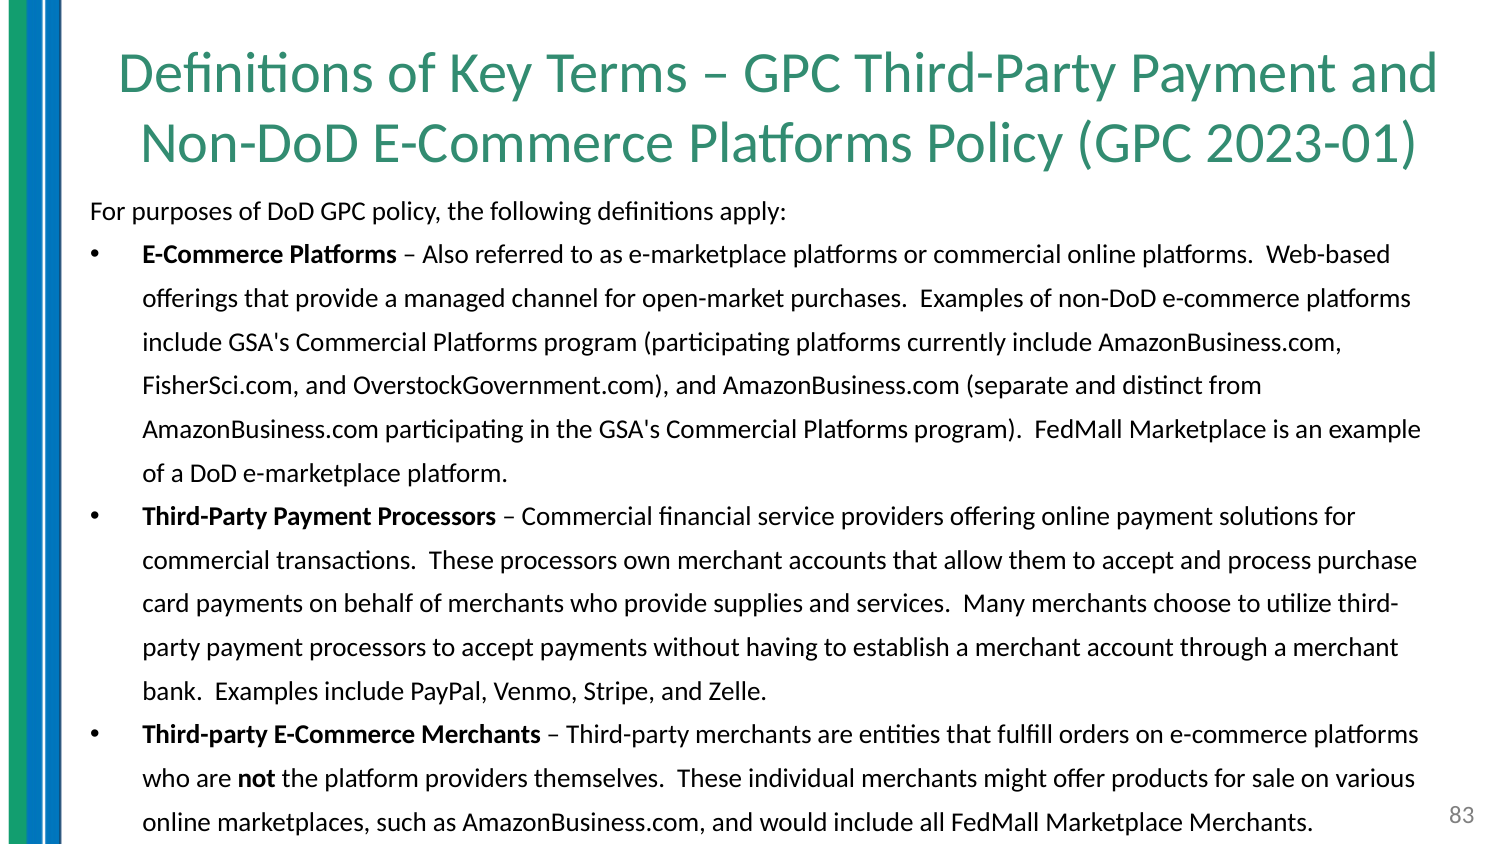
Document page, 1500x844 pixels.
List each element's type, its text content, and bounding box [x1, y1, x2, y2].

list For purposes of DoD GPC policy, the following definitions apply: E-Commerce Platforms – Also referred to as e-marketplace platforms or commercial online platforms. Web-based offerings that provide a managed channel for open-market purchases. Examples of non-DoD e-commerce platforms include GSA's Commercial Platforms program (participating platforms currently include AmazonBusiness.com, FisherSci.com, and OverstockGovernment.com), and AmazonBusiness.com (separate and distinct from AmazonBusiness.com participating in the GSA's Commercial Platforms program). FedMall Marketplace is an example of a DoD e-marketplace platform. Third-Party Payment Processors – Commercial financial service providers offering online payment solutions for commercial transactions. These processors own merchant accounts that allow them to accept and process purchase card payments on behalf of merchants who provide supplies and services. Many merchants choose to utilize third-party payment processors to accept payments without having to establish a merchant account through a merchant bank. Examples include PayPal, Venmo, Stripe, and Zelle. Third-party E-Commerce Merchants – Third-party merchants are entities that fulfill orders on e-commerce platforms who are not the platform providers themselves. These individual merchants might offer products for sale on various online marketplaces, such as AmazonBusiness.com, and would include all FedMall Marketplace Merchants. [75, 174, 1447, 844]
title Definitions of Key Terms – GPC Third-Party Payment and Non-DoD E-Commerce Platforms Policy (GPC 2023-01) [58, 33, 1500, 175]
picture [1447, 175, 1500, 844]
picture [0, 0, 26, 844]
picture [29, 0, 1500, 844]
